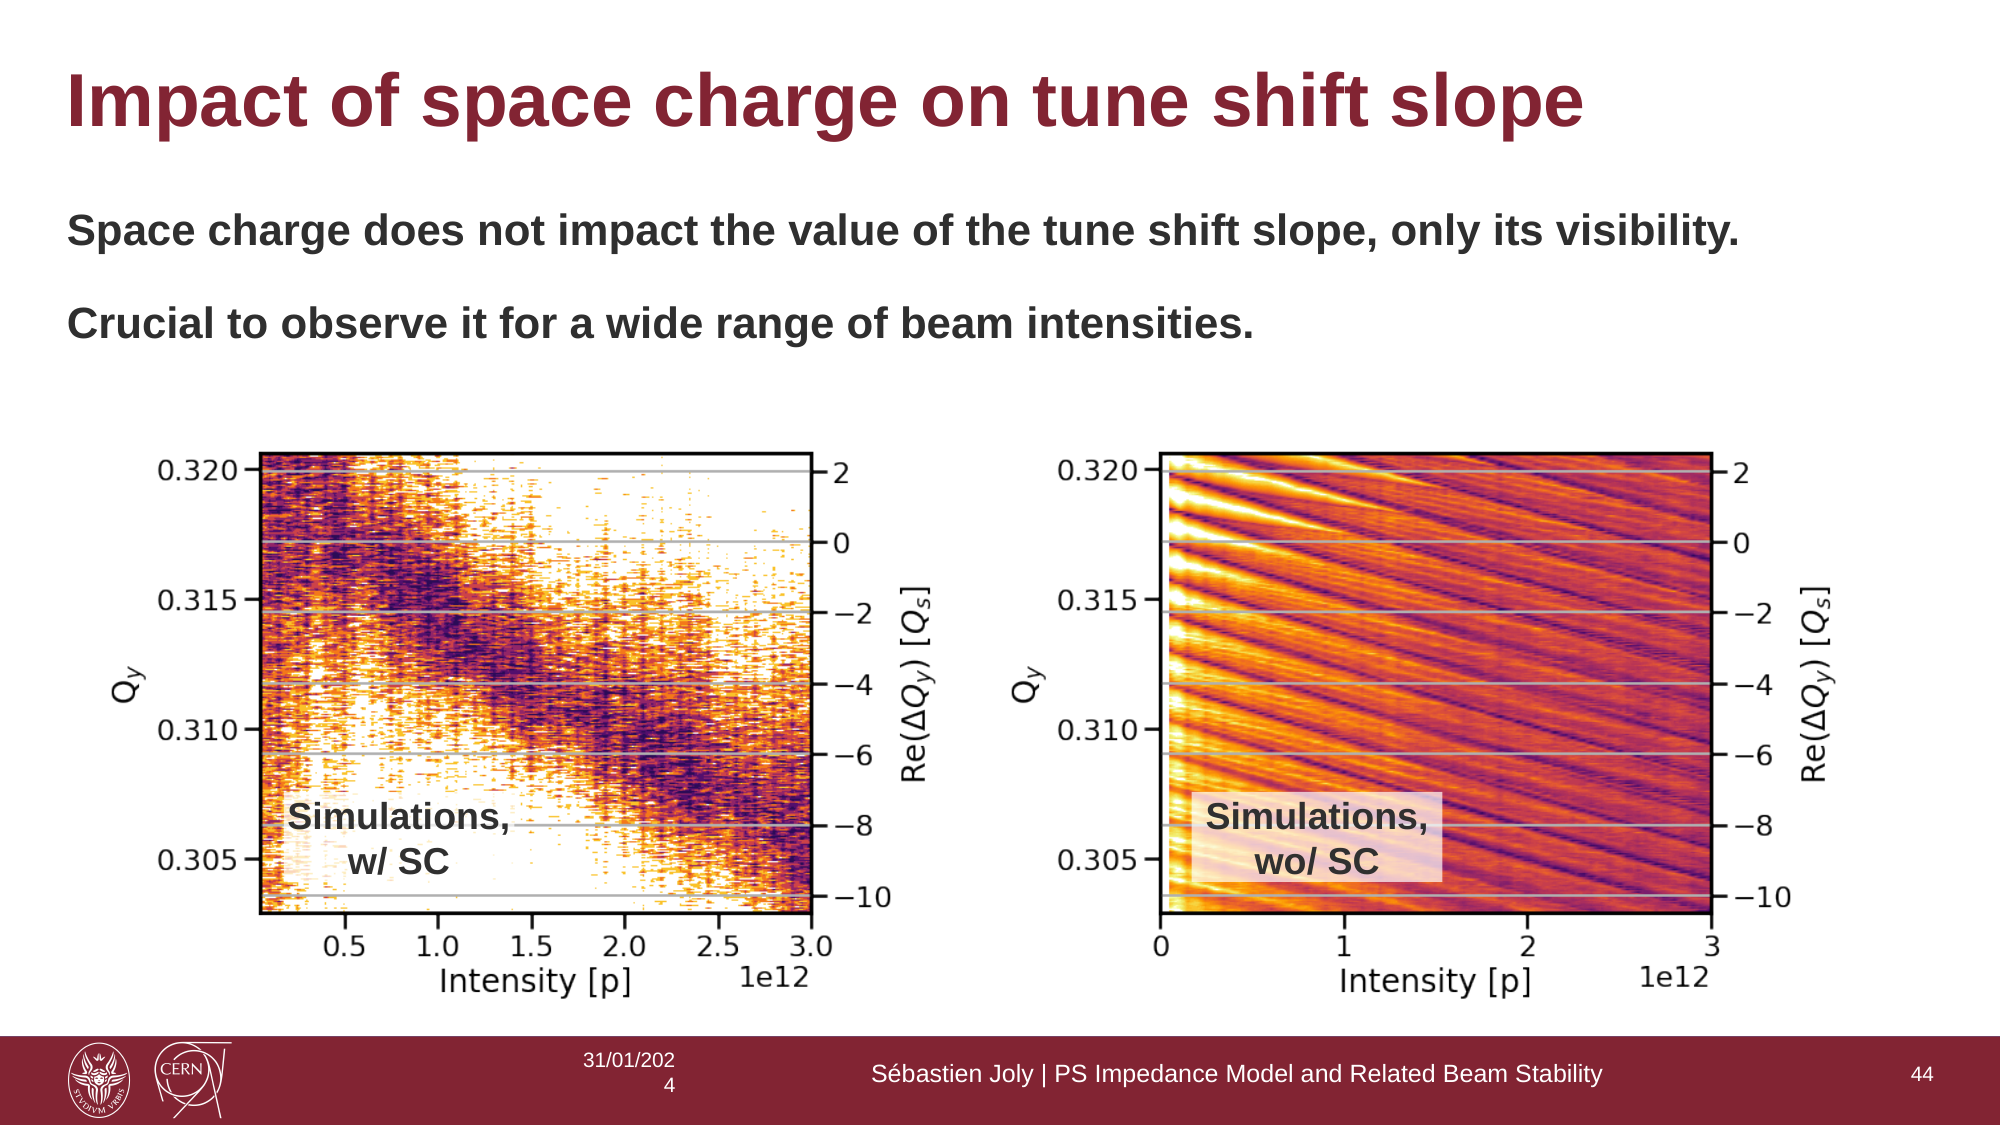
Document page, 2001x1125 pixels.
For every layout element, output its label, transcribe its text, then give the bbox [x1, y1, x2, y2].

picture [1001, 445, 1849, 1007]
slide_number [571, 1041, 676, 1102]
slide_number 44 [1822, 1042, 1934, 1103]
list Space charge does not impact the value of the tune shift slope, only its visibility. Crucial to observe it for a wide range of beam intensities. [66, 207, 1849, 552]
picture [154, 1041, 232, 1119]
footer Sébastien Joly | PS Impedance Model and Related Beam Stability [698, 1042, 1777, 1103]
title Impact of space charge on tune shift slope [66, 61, 1933, 185]
picture [65, 1042, 132, 1119]
picture [101, 445, 949, 1007]
